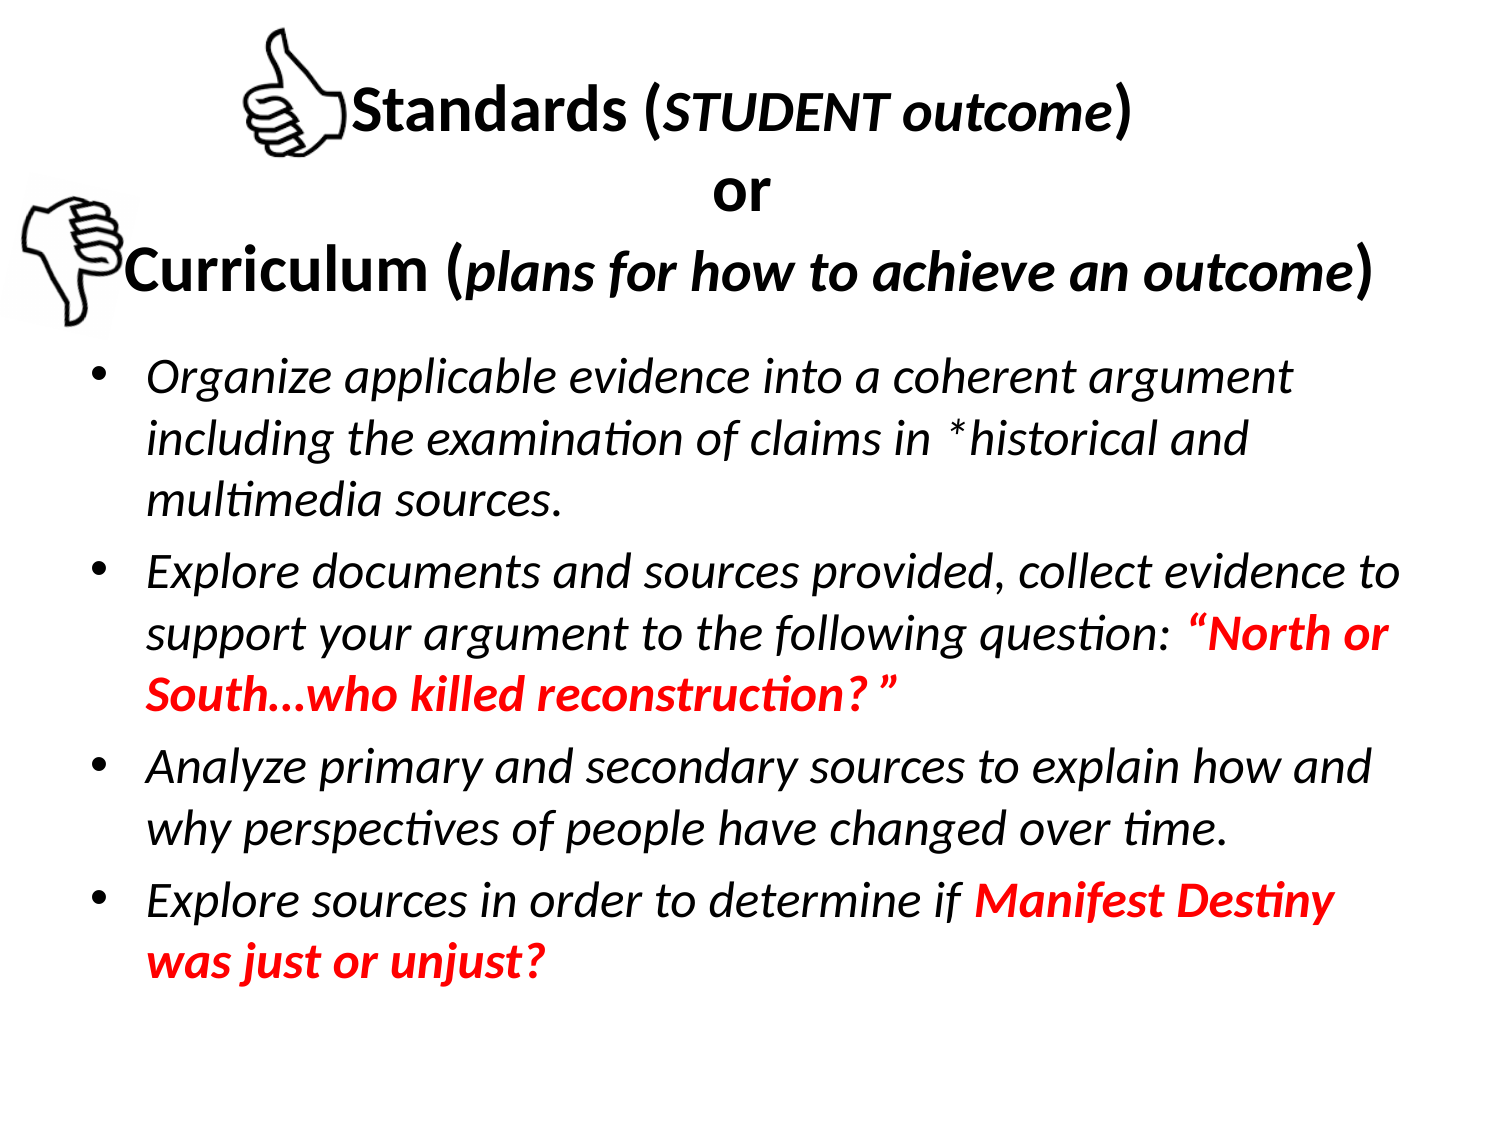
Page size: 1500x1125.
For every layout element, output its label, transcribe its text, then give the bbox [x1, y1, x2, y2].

picture [0, 173, 139, 339]
list Organize applicable evidence into a coherent argument including the examination of claims in *historical and multimedia sources. Explore documents and sources provided, collect evidence to support your argument to the following question: “North or South…who killed reconstruction? ” Analyze primary and secondary sources to explain how and why perspectives of people have changed over time. Explore sources in order to determine if Manifest Destiny was just or unjust? [75, 262, 1425, 1005]
title Standards (STUDENT outcome) or Curriculum (plans for how to achieve an outcome) [75, 45, 1425, 262]
picture [239, 24, 352, 171]
